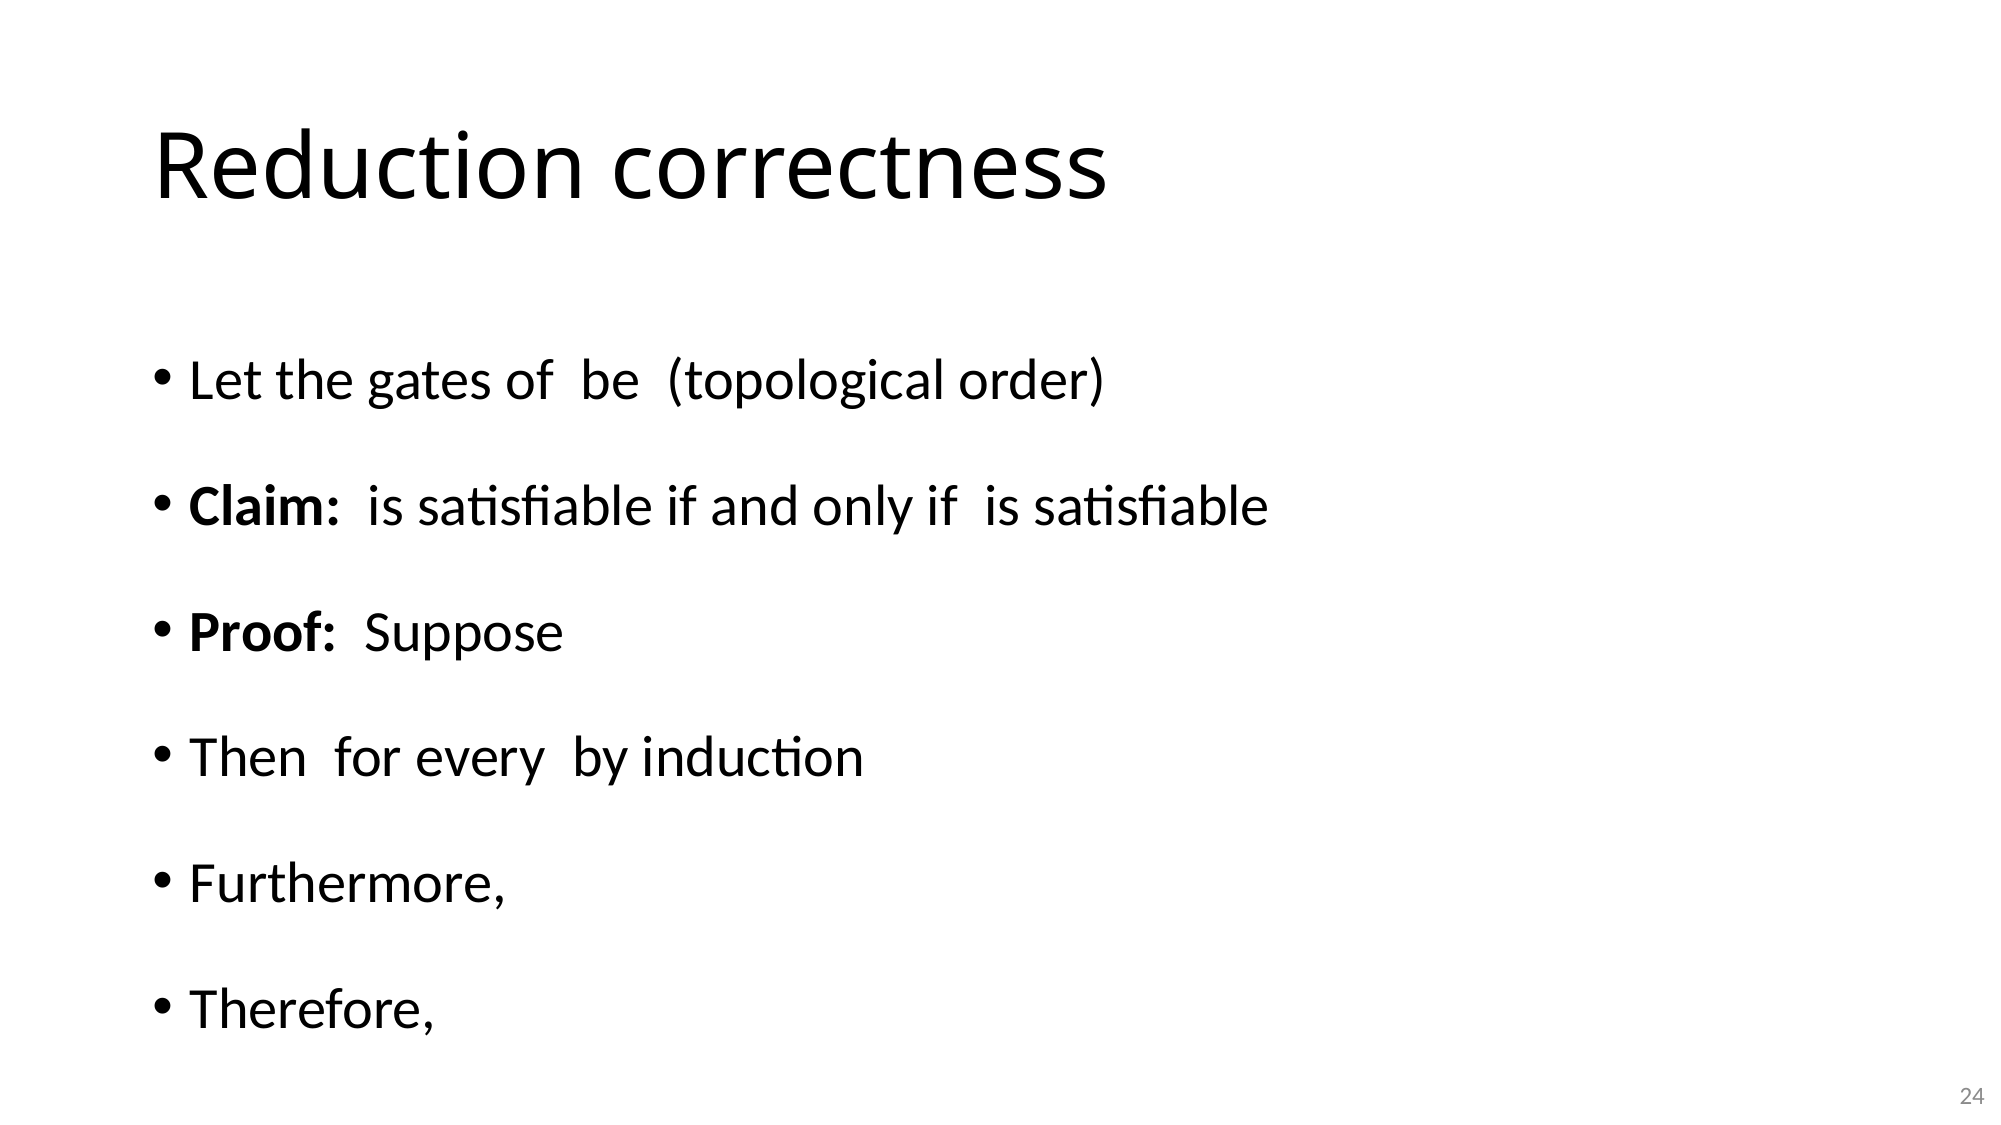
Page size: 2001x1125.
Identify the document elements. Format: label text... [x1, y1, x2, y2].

title Reduction correctness [137, 59, 1863, 278]
slide_number 24 [1550, 1064, 2000, 1125]
